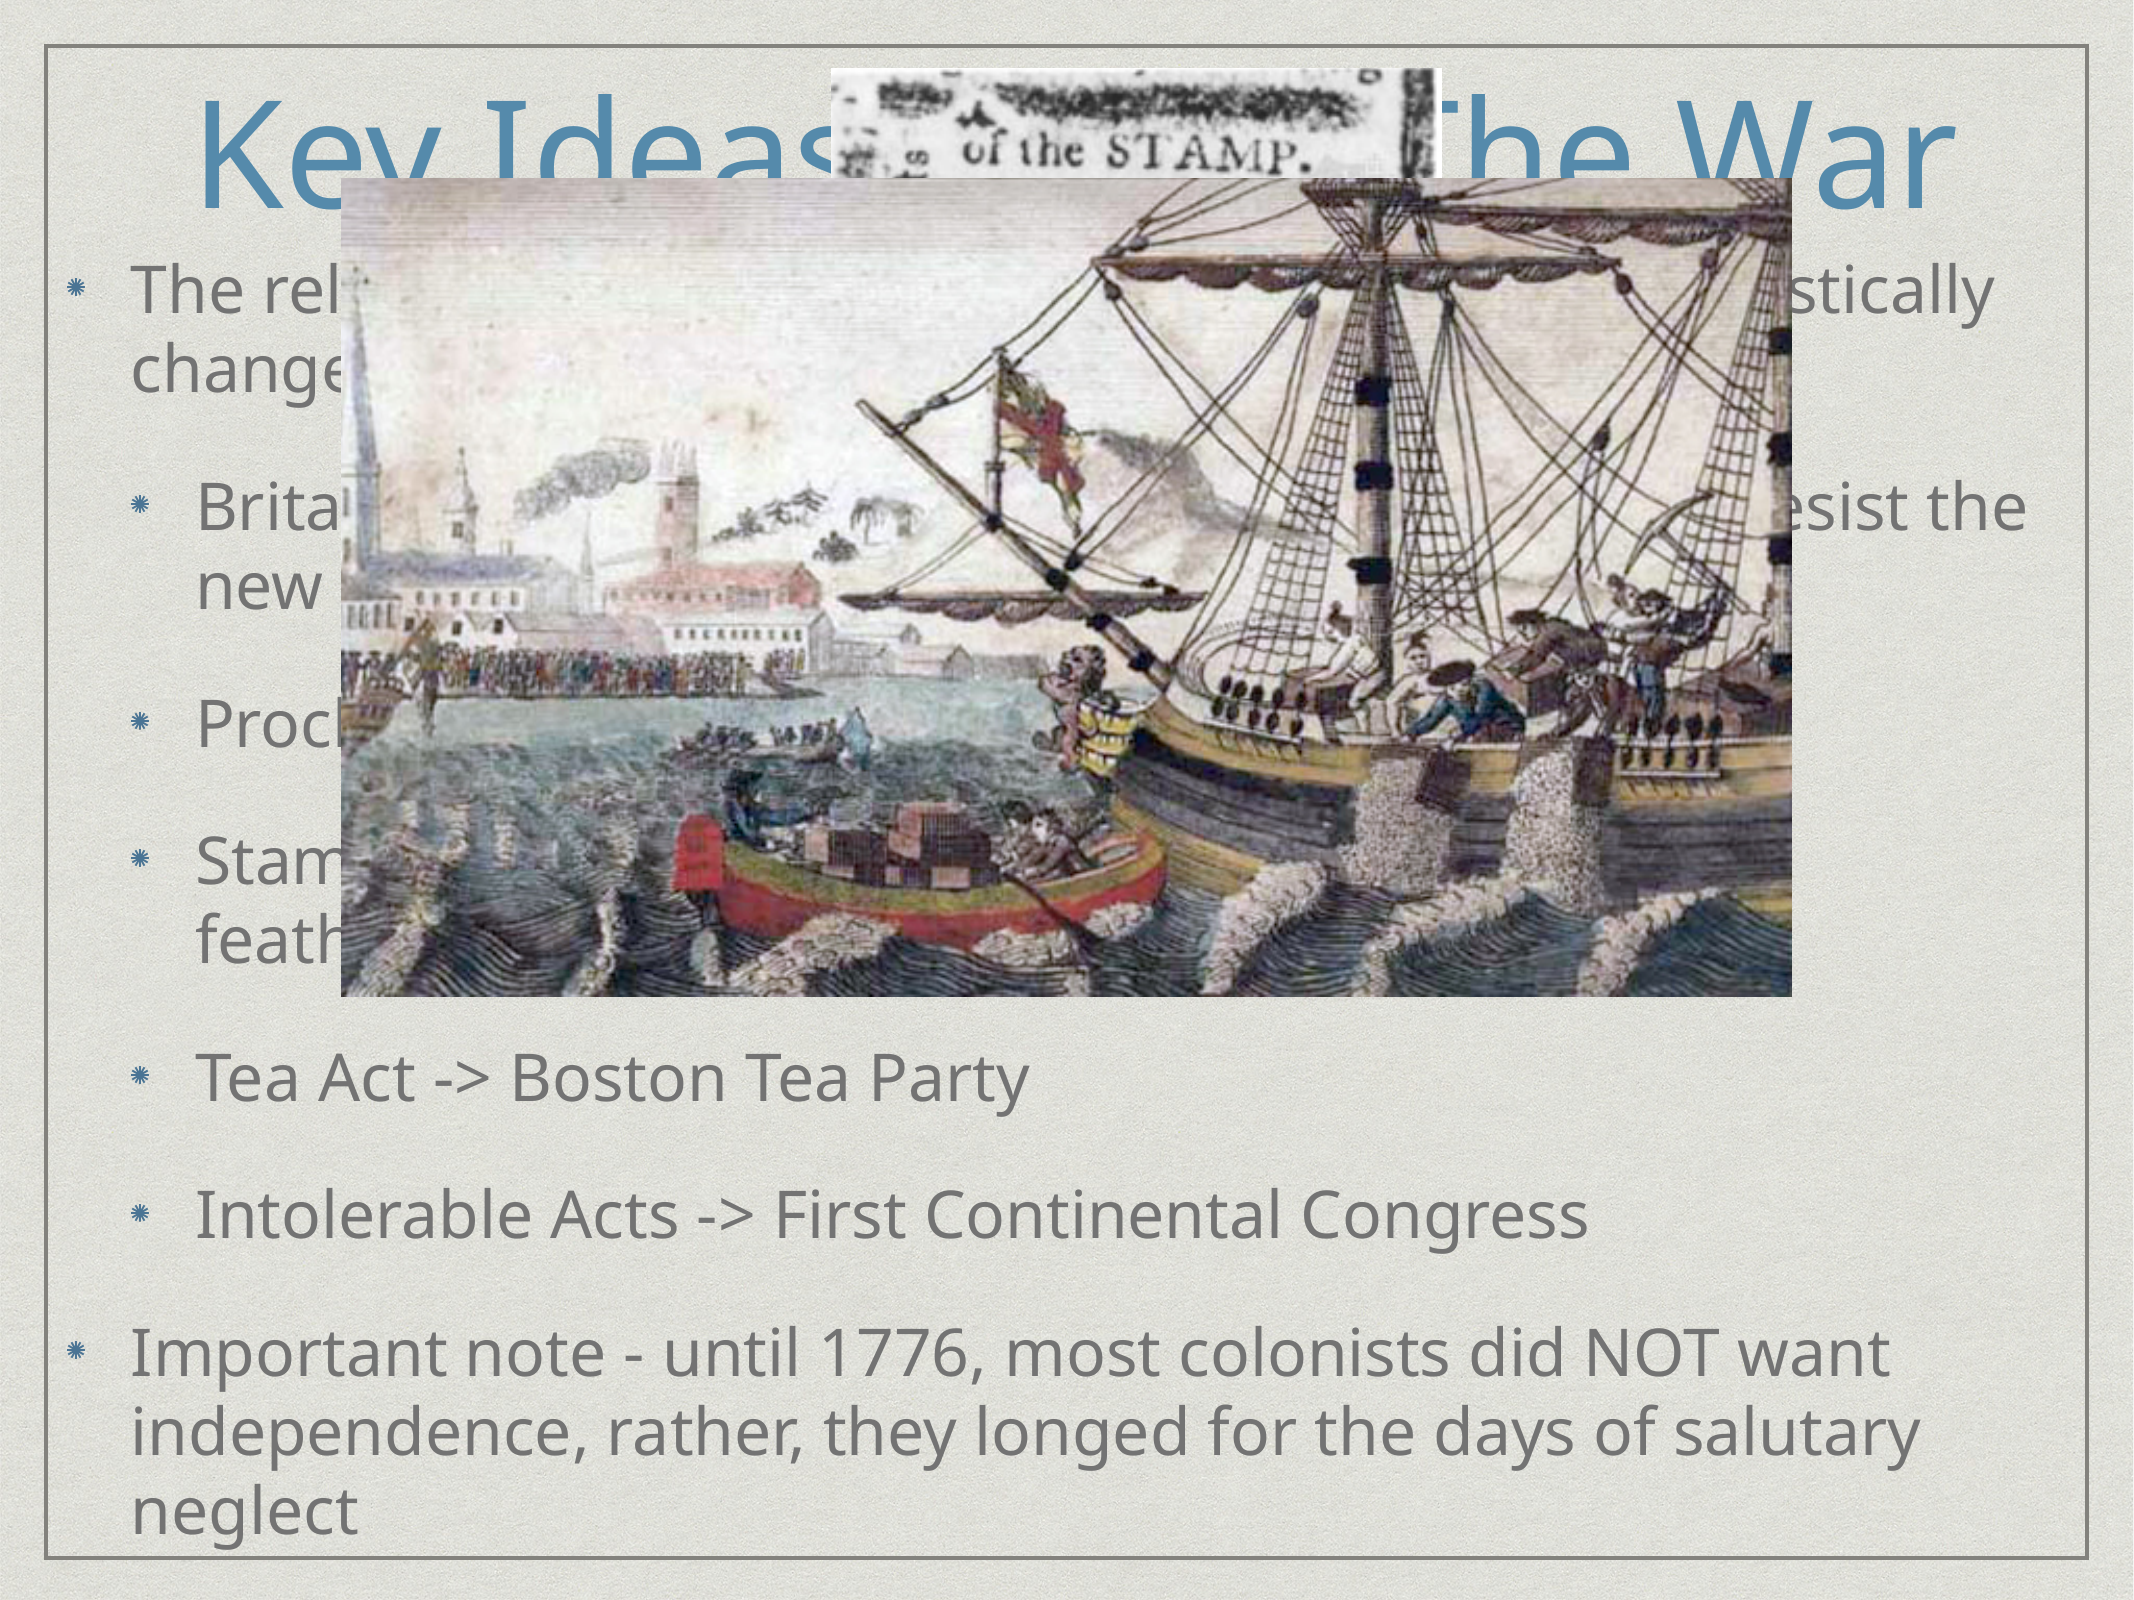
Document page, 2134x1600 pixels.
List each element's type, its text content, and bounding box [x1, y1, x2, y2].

picture [0, 0, 2134, 1600]
list The relationship between Britain and the colonies drastically changed Britain is in DEBT! Ends salutary neglect, colonists resist the new British Acts Proclamation Line -> Some colonists ignored Stamp Act -> Stamp Act Congress (boycott, tar and feathering) Tea Act -> Boston Tea Party Intolerable Acts -> First Continental Congress Important note - until 1776, most colonists did NOT want independence, rather, they longed for the days of salutary neglect [57, 249, 2084, 1546]
title Key Ideas AFTER The War [170, 43, 1981, 249]
